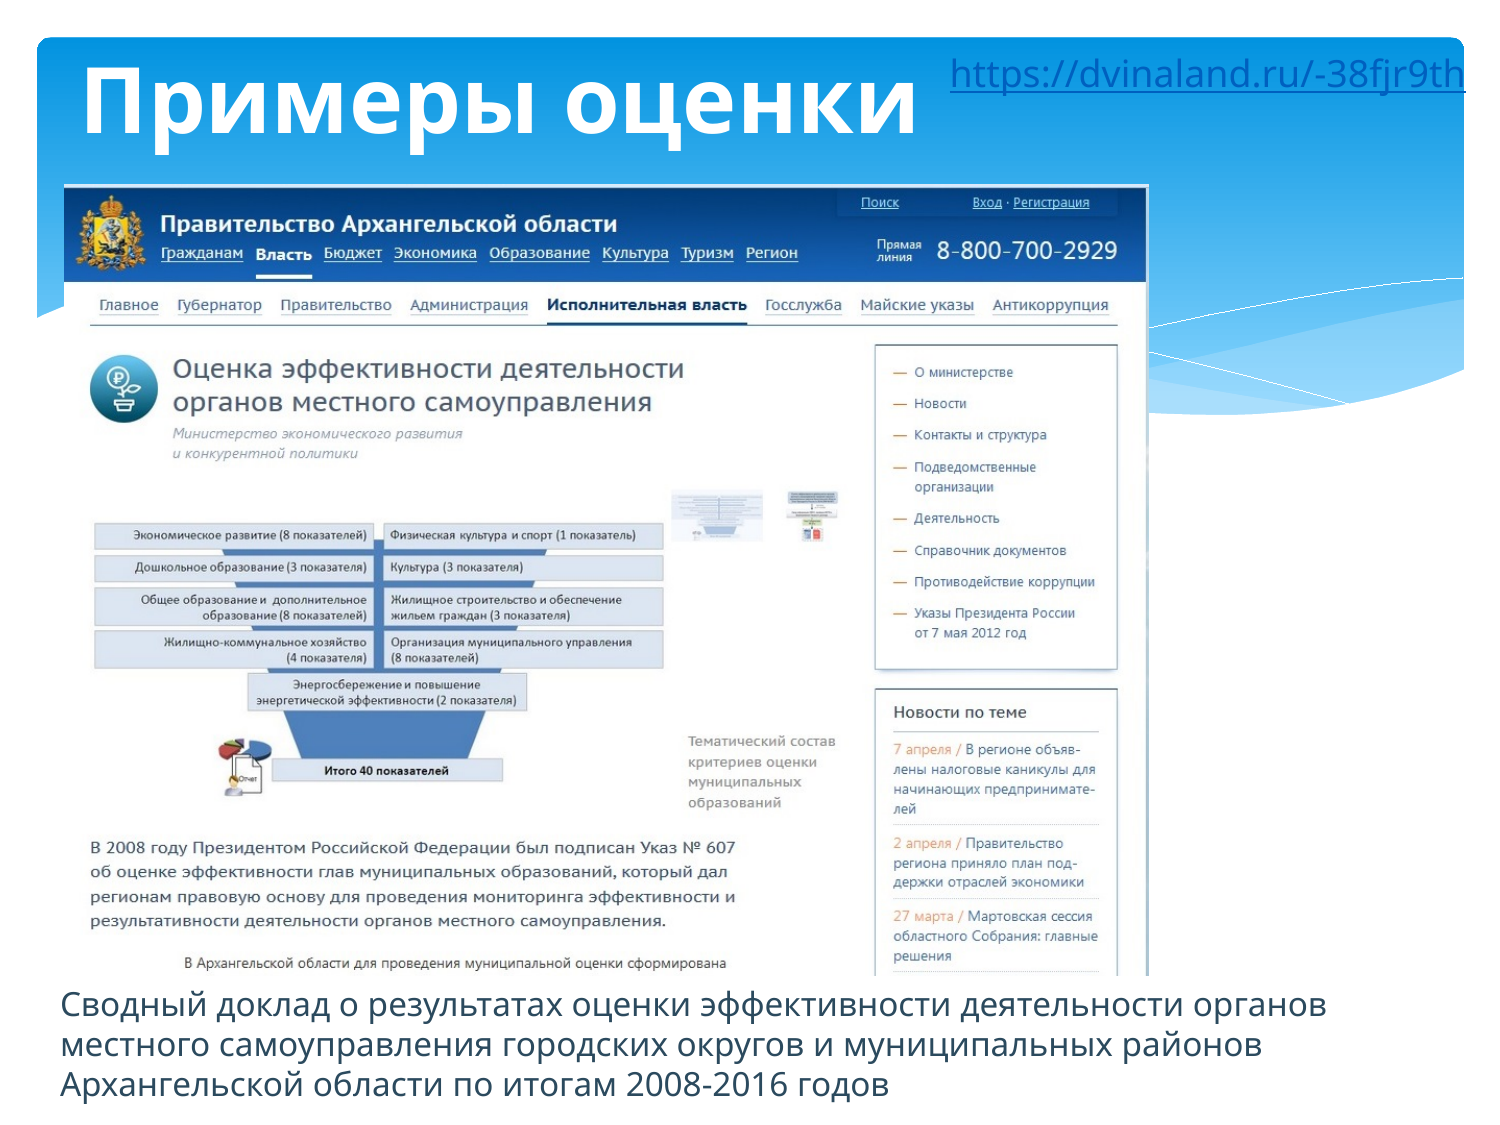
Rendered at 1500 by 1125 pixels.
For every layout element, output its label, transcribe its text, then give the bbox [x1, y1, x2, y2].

title Примеры оценки [64, 9, 1415, 185]
text_box https://dvinaland.ru/-38fjr9th [934, 42, 1481, 154]
text_box Сводный доклад о результатах оценки эффективности деятельности органов местного самоуправления городских округов и муниципальных районов Архангельской области по итогам 2008-2016 годов [45, 976, 1475, 1111]
picture [64, 184, 1149, 1093]
